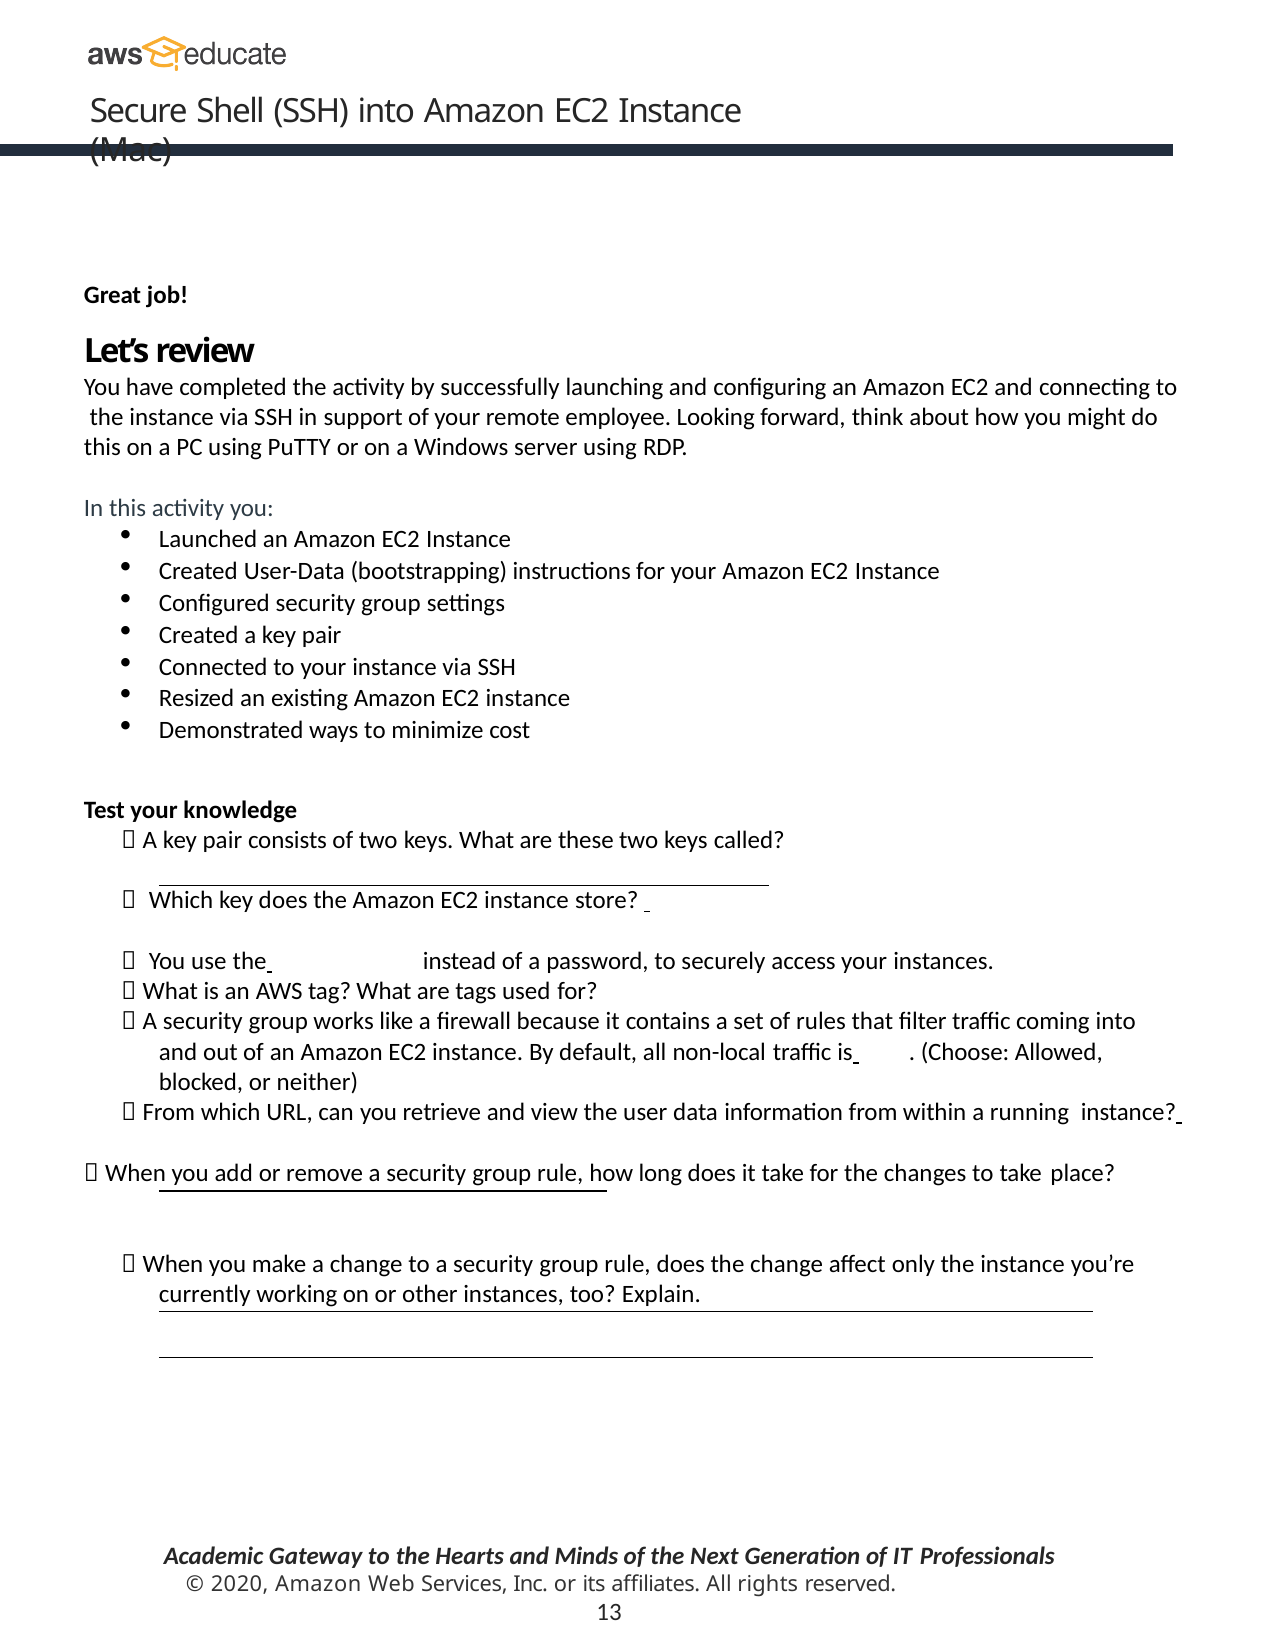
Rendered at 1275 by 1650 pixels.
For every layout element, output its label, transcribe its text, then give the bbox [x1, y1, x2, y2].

text_box Secure Shell (SSH) into Amazon EC2 Instance (Mac) [87, 86, 781, 169]
picture [87, 32, 287, 79]
slide_number Academic Gateway to the Hearts and Minds of the Next Generation of IT Professionals © 2020, Amazon Web Services, Inc. or its affiliates. All rights reserved. 13 [140, 1538, 1079, 1650]
text_box Great job! Let’s review You have completed the activity by successfully launching and configuring an Amazon EC2 and connecting to the instance via SSH in support of your remote employee. Looking forward, think about how you might do this on a PC using PuTTY or on a Windows server using RDP. In this activity you: Launched an Amazon EC2 Instance Created User-Data (bootstrapping) instructions for your Amazon EC2 Instance Configured security group settings Created a key pair Connected to your instance via SSH Resized an existing Amazon EC2 instance Demonstrated ways to minimize cost Test your knowledge  A key pair consists of two keys. What are these two keys called?  Which key does the Amazon EC2 instance store?  You use the instead of a password, to securely access your instances.  What is an AWS tag? What are tags used for?  A security group works like a firewall because it contains a set of rules that filter traffic coming into and out of an Amazon EC2 instance. By default, all non-local traffic is . (Choose: Allowed, blocked, or neither)  From which URL, can you retrieve and view the user data information from within a running instance?  When you add or remove a security group rule, how long does it take for the changes to take place?  When you make a change to a security group rule, does the change affect only the instance you’re currently working on or other instances, too? Explain. [81, 261, 1188, 1308]
